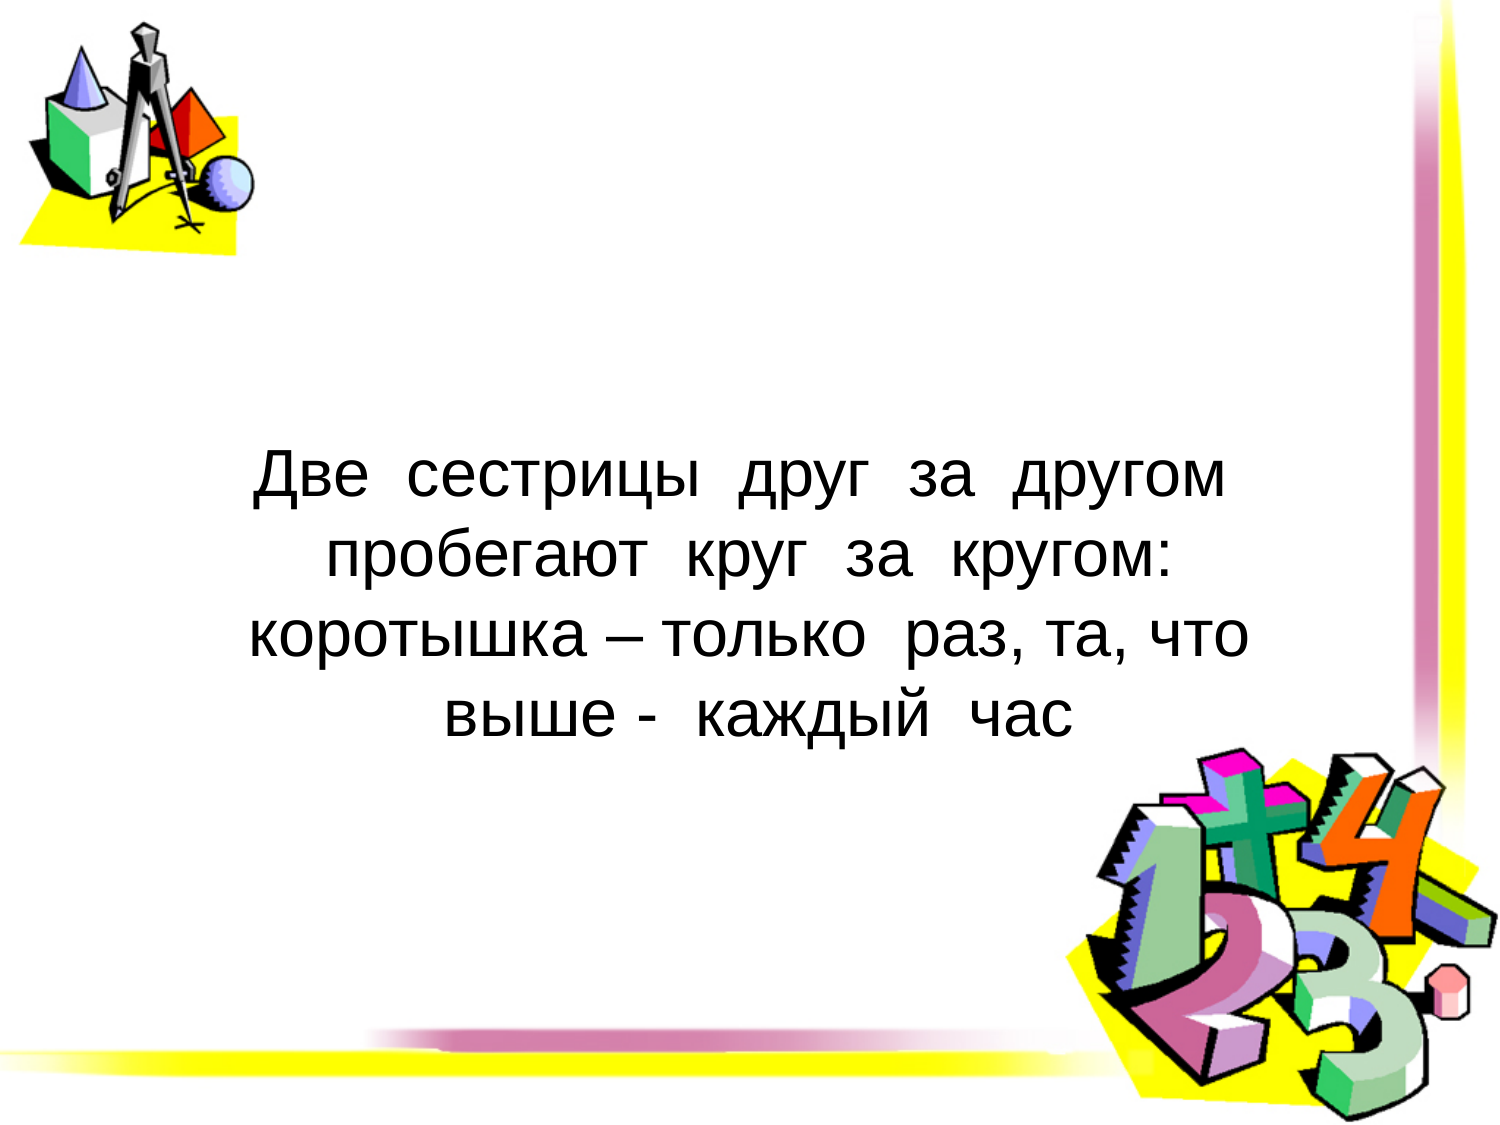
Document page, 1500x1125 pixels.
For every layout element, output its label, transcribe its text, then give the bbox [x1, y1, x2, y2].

subtitle Две сестрицы друг за другом пробегают круг за кругом: коротышка – только раз, та, что выше - каждый час [224, 421, 1276, 786]
picture [0, 0, 1500, 1125]
